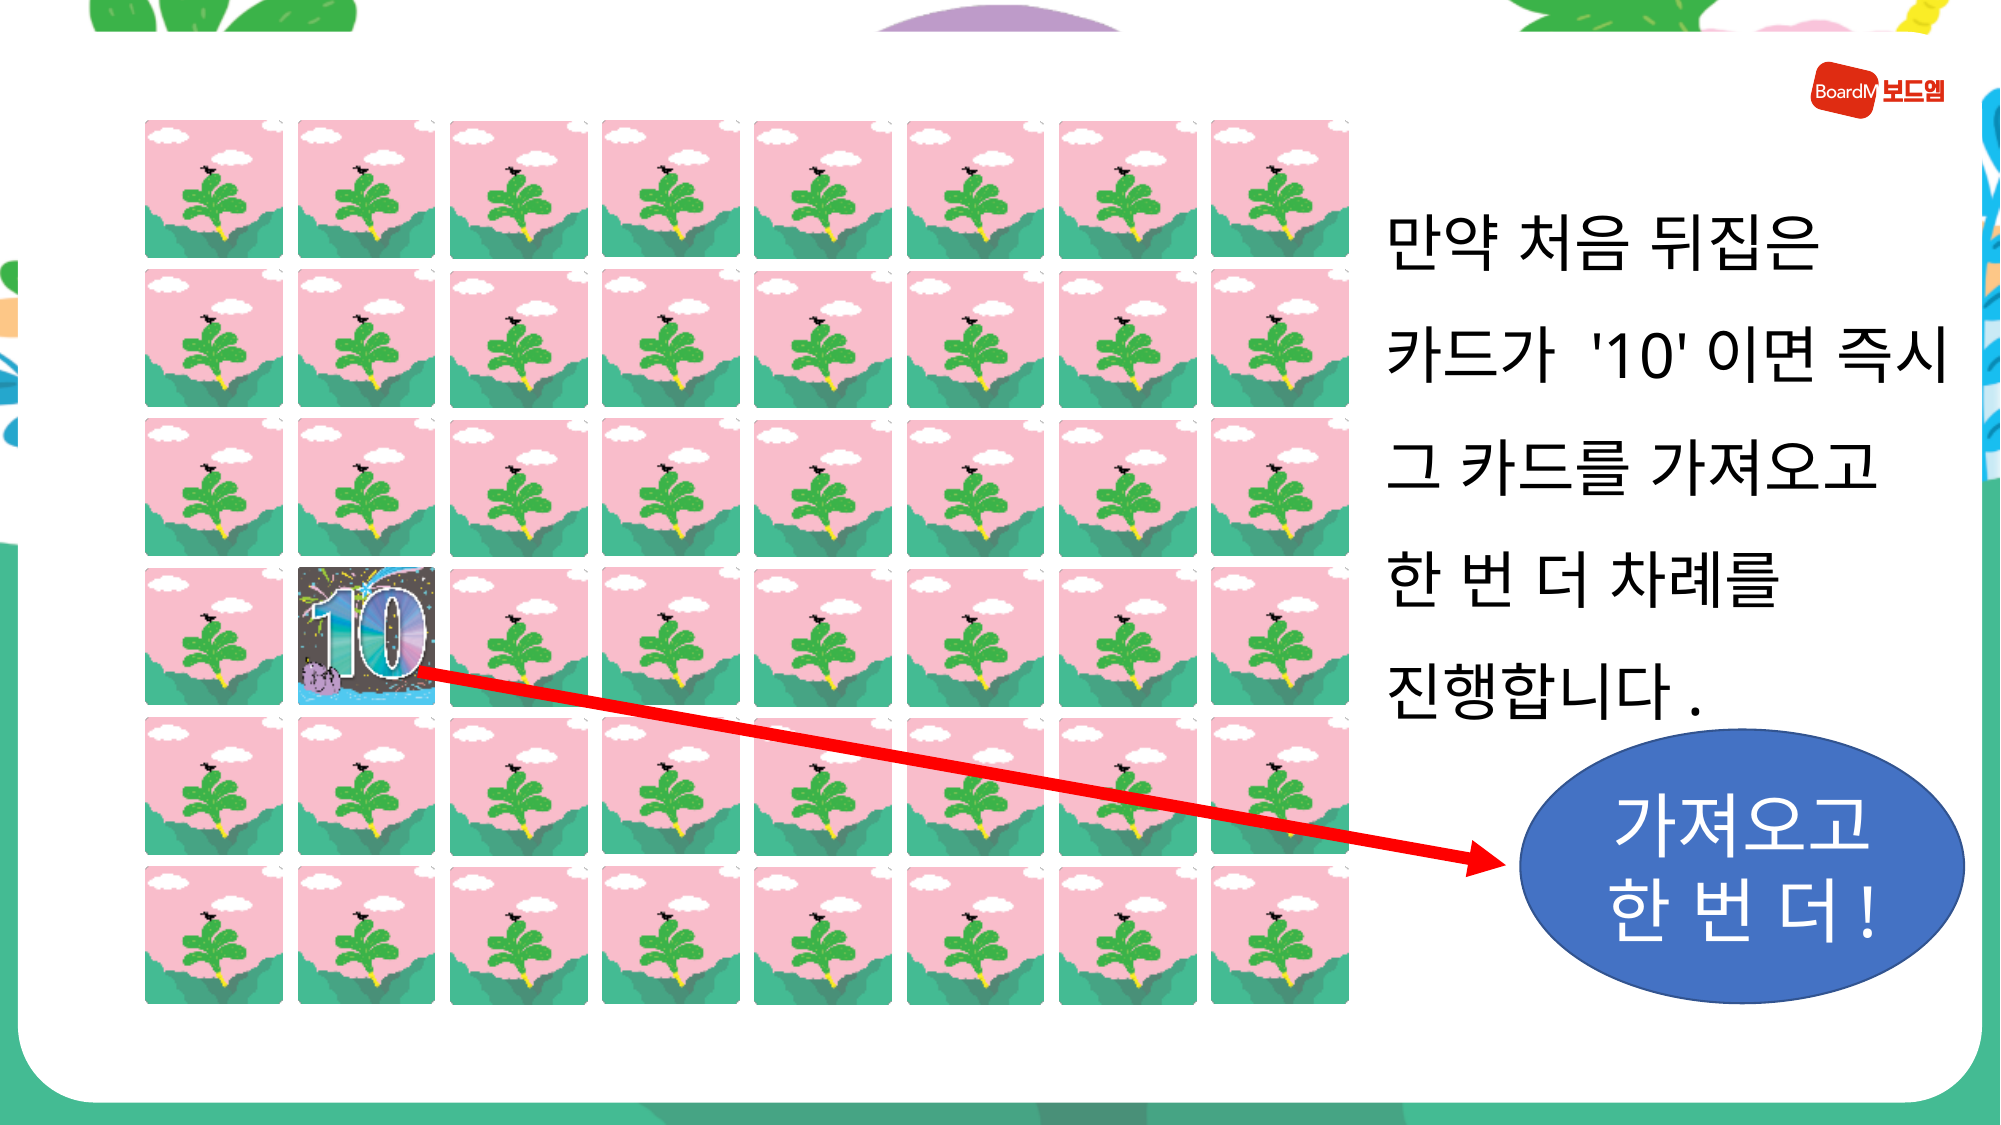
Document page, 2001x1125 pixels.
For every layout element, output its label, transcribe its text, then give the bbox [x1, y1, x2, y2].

picture [298, 567, 435, 705]
picture [0, 0, 2001, 1125]
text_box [145, 120, 1349, 1005]
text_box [418, 671, 1506, 866]
text_box 가져오고 한 번 더! [1519, 728, 1966, 1005]
text_box 만약 처음 뒤집은 카드가 '10'이면 즉시 그 카드를 가져오고 한 번 더 차례를 진행합니다. [1370, 158, 1967, 736]
